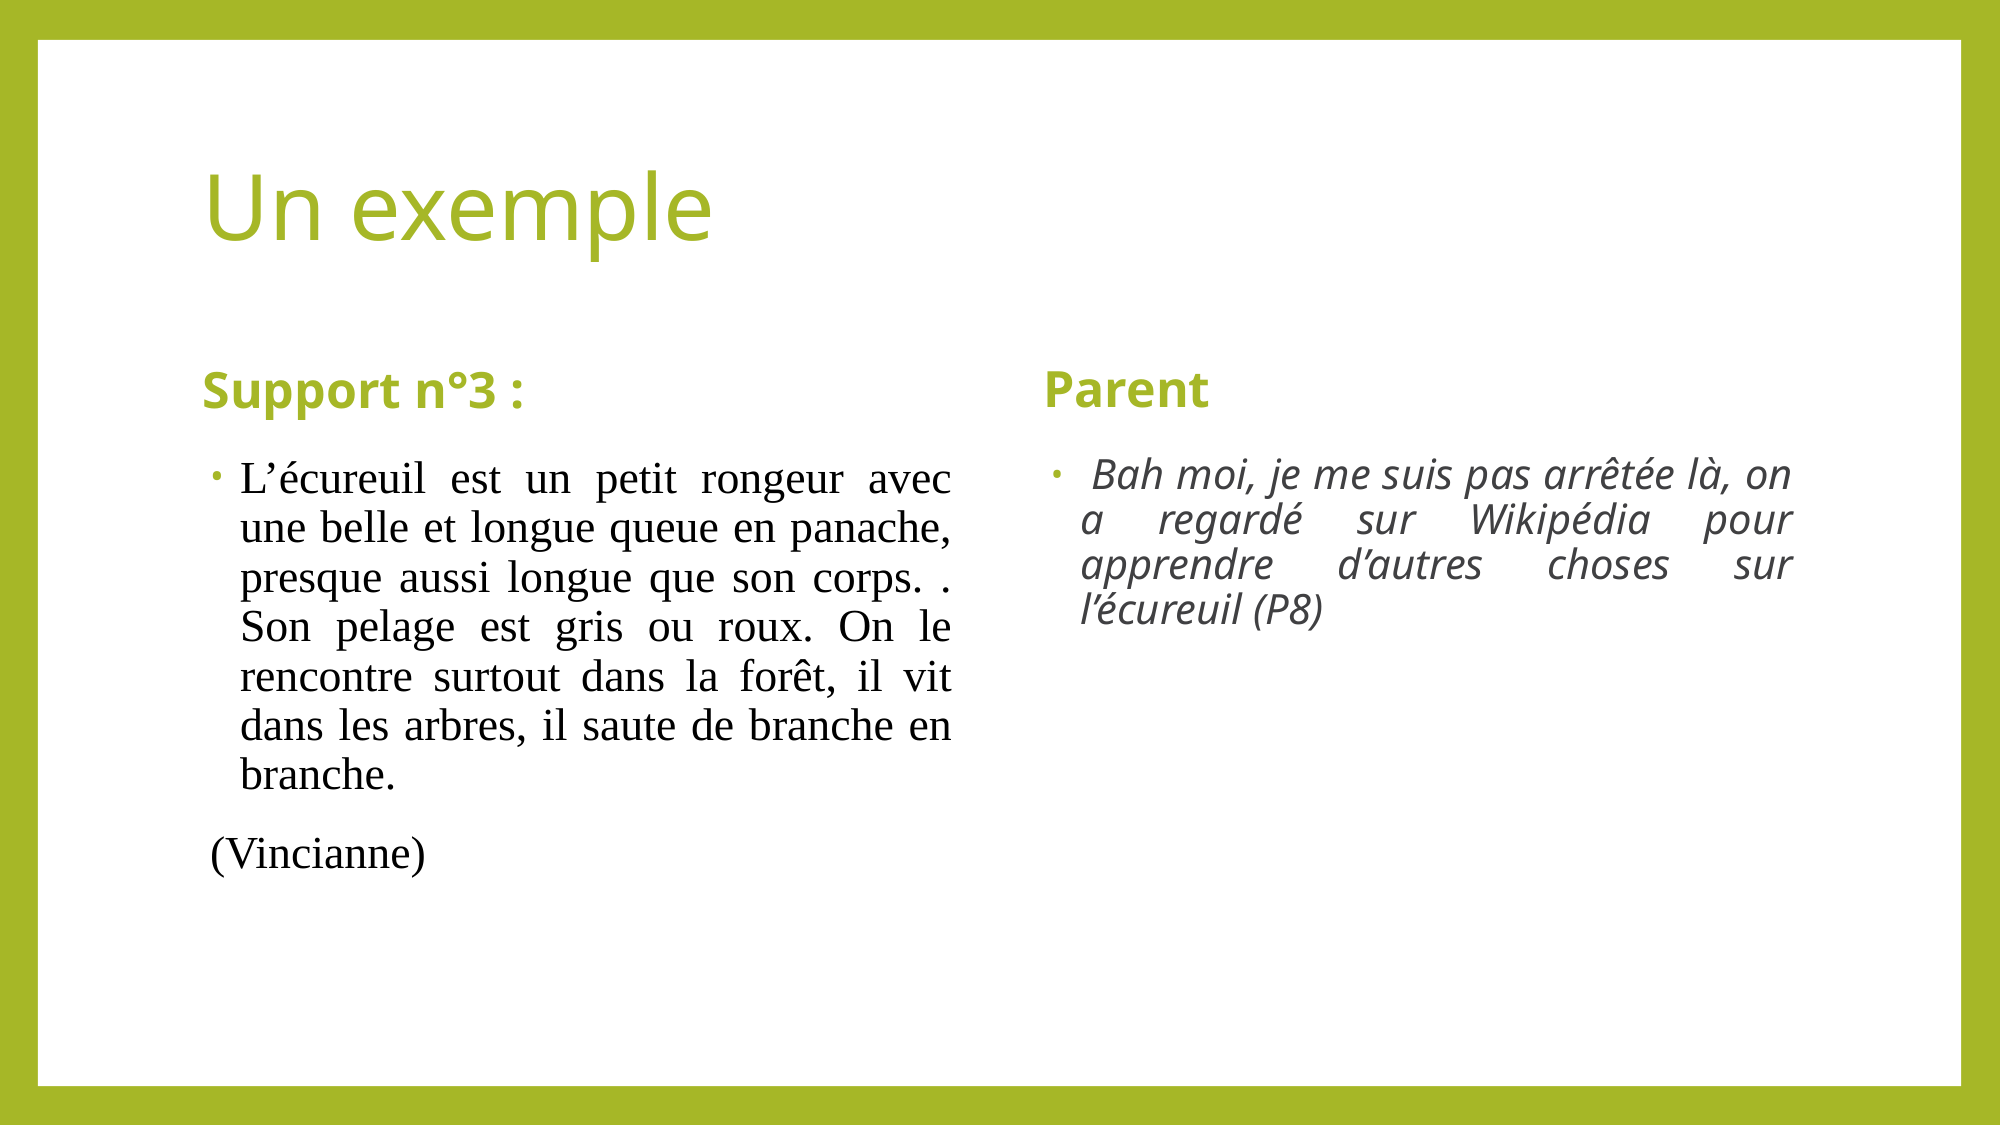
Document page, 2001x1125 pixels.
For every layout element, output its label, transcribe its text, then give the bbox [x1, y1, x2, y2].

title Un exemple [187, 99, 1808, 323]
list Support n°3 : [187, 328, 968, 446]
list Parent [1028, 327, 1809, 446]
list L’écureuil est un petit rongeur avec une belle et longue queue en panache, presque aussi longue que son corps. . Son pelage est gris ou roux. On le rencontre surtout dans la forêt, il vit dans les arbres, il saute de branche en branche. (Vincianne) [187, 446, 968, 1002]
list Bah moi, je me suis pas arrêtée là, on a regardé sur Wikipédia pour apprendre d’autres choses sur l’écureuil (P8) [1028, 446, 1809, 1002]
